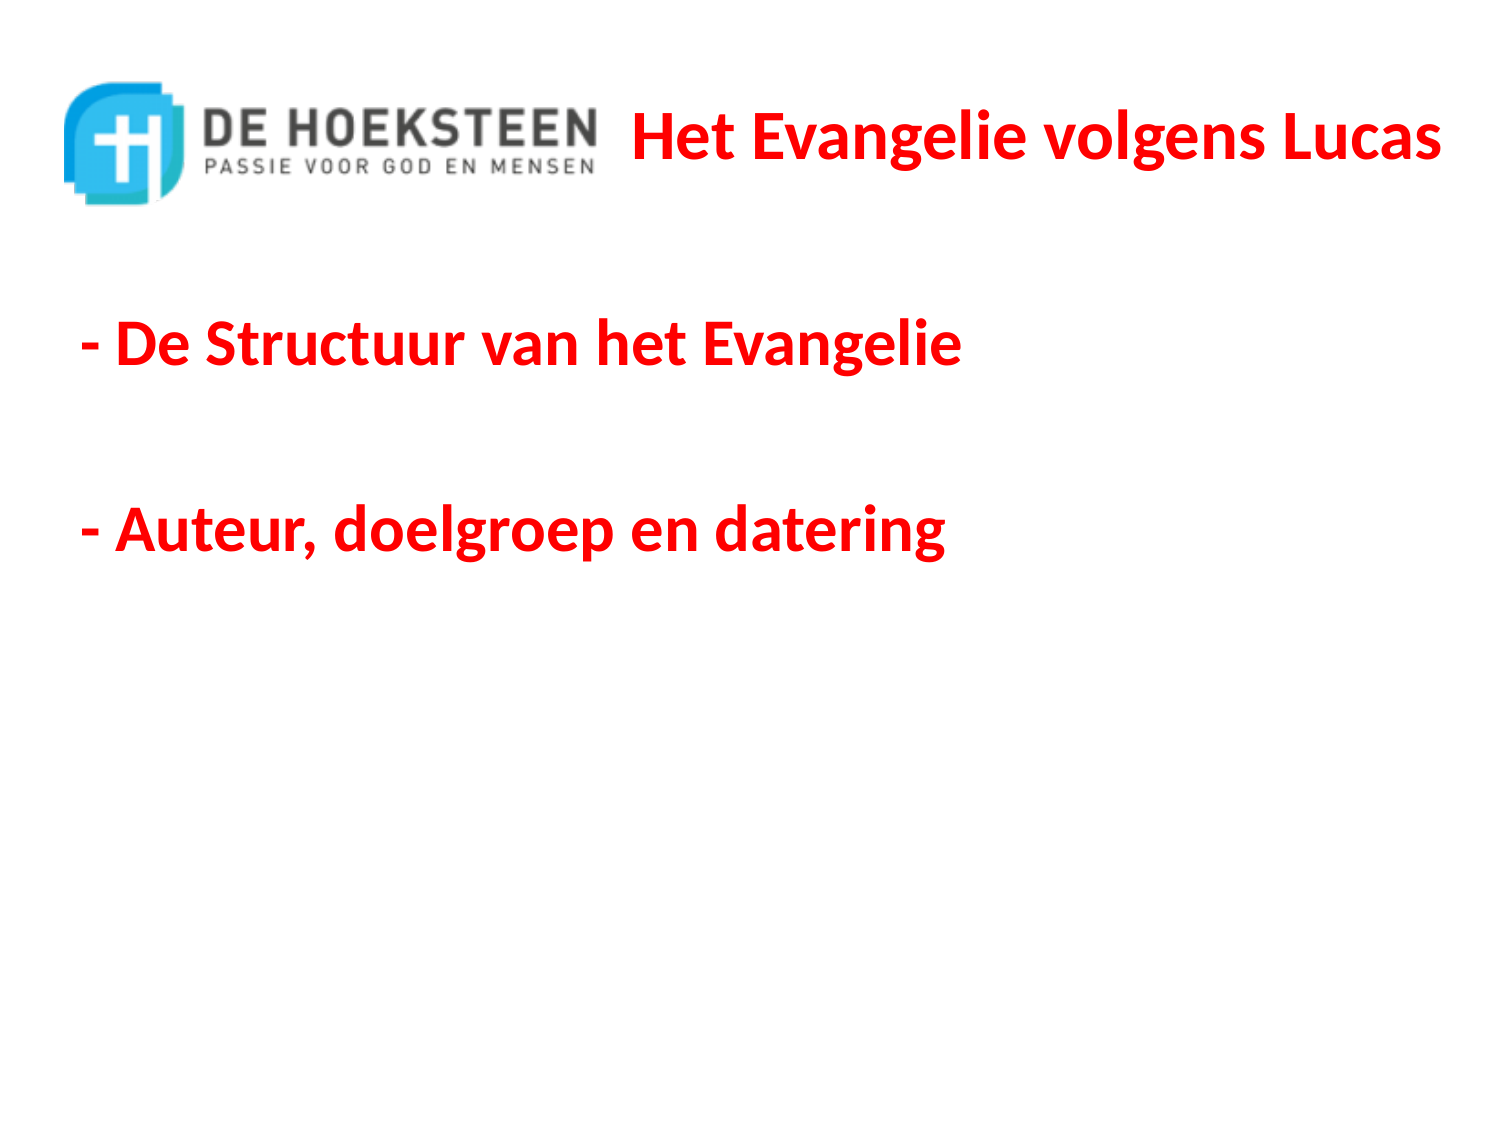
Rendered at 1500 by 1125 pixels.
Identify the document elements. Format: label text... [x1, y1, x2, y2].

picture [64, 42, 611, 256]
title Het Evangelie volgens Lucas [611, 42, 1459, 220]
subtitle - De Structuur van het Evangelie - Auteur, doelgroep en datering [64, 290, 1436, 1024]
